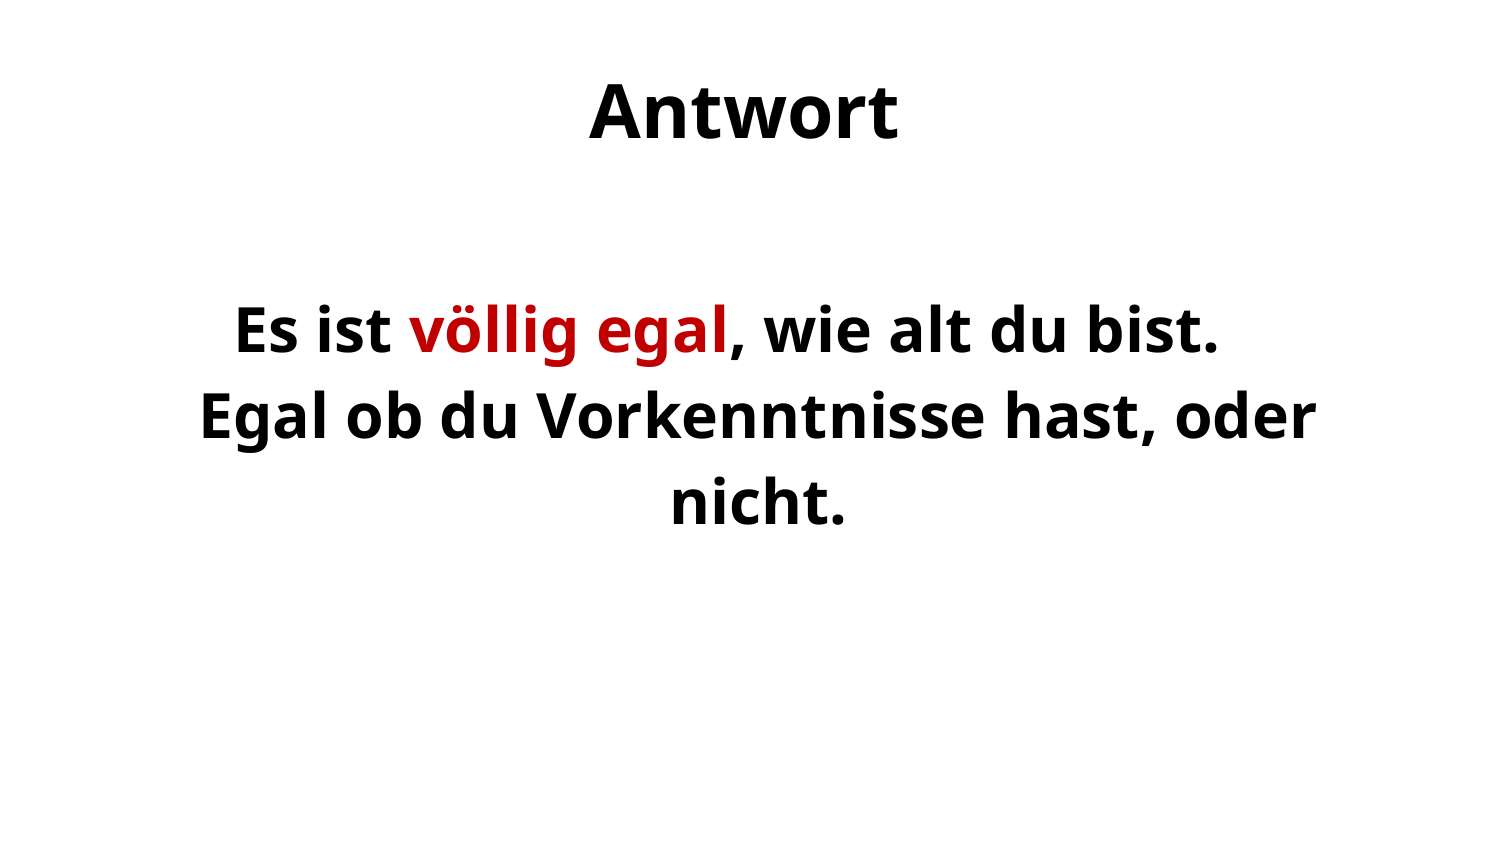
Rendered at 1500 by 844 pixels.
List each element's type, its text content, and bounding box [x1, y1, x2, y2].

text_box Es ist völlig egal, wie alt du bist. Egal ob du Vorkenntnisse hast, oder nicht. [96, 229, 1421, 714]
title Antwort [70, 56, 1421, 197]
